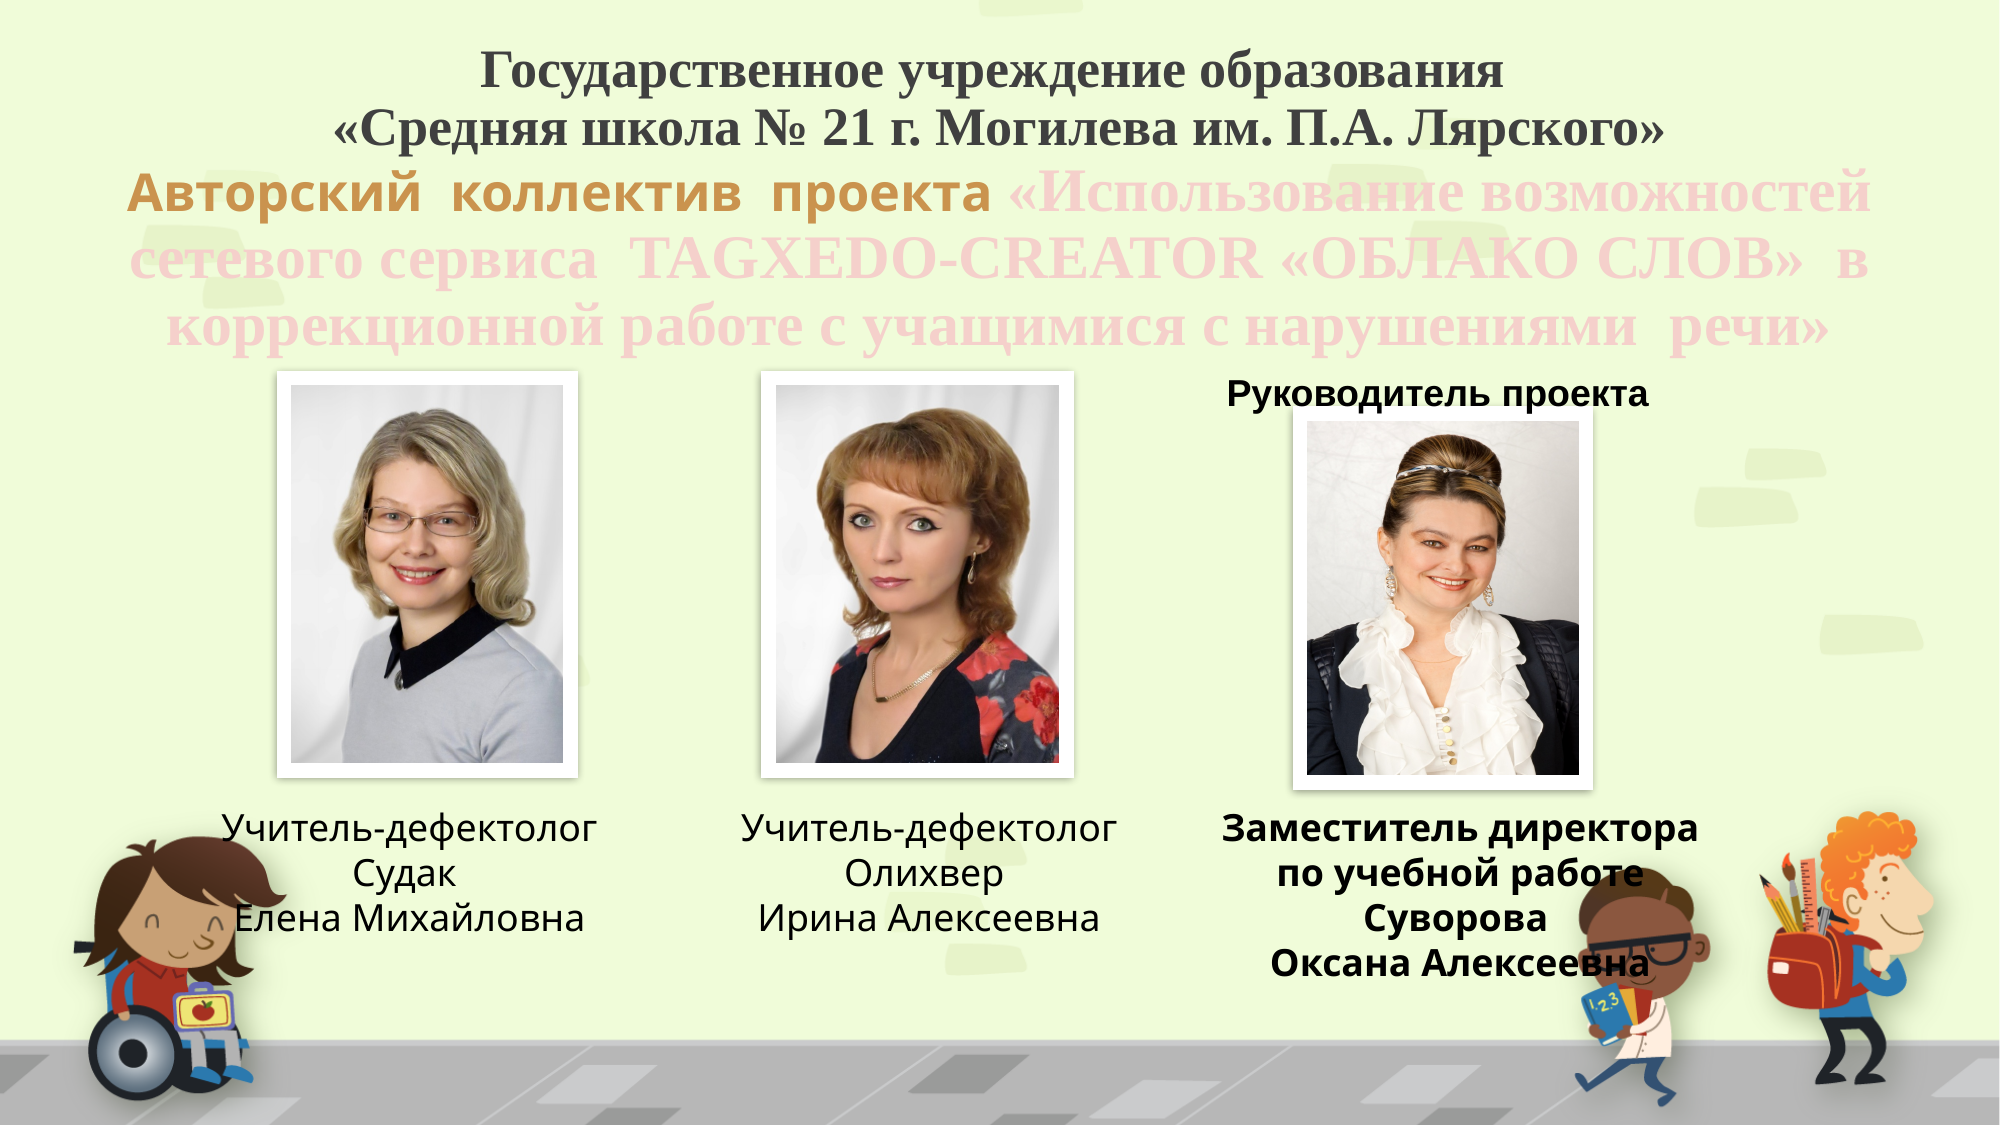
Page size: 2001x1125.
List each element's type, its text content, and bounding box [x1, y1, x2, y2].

picture [0, 0, 2000, 1125]
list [775, 385, 1060, 764]
text_box Учитель-дефектолог Судак Елена Михайловна [161, 751, 658, 947]
title Государственное учреждение образования «Средняя школа № 21 г. Могилева им. П.А. Лярского» Авторский коллектив проекта «Использование возможностей сетевого сервиса TAGXEDO-CREATOR «ОБЛАКО СЛОВ» в коррекционной работе с учащимися с нарушениями речи» [43, 30, 1957, 575]
text_box Заместитель директора по учебной работе Суворова Оксана Алексеевна [1189, 751, 1733, 992]
text_box Учитель-дефектолог Олихвер Ирина Алексеевна [658, 751, 1189, 947]
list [291, 385, 563, 764]
text_box Руководитель проекта [1200, 361, 1686, 422]
